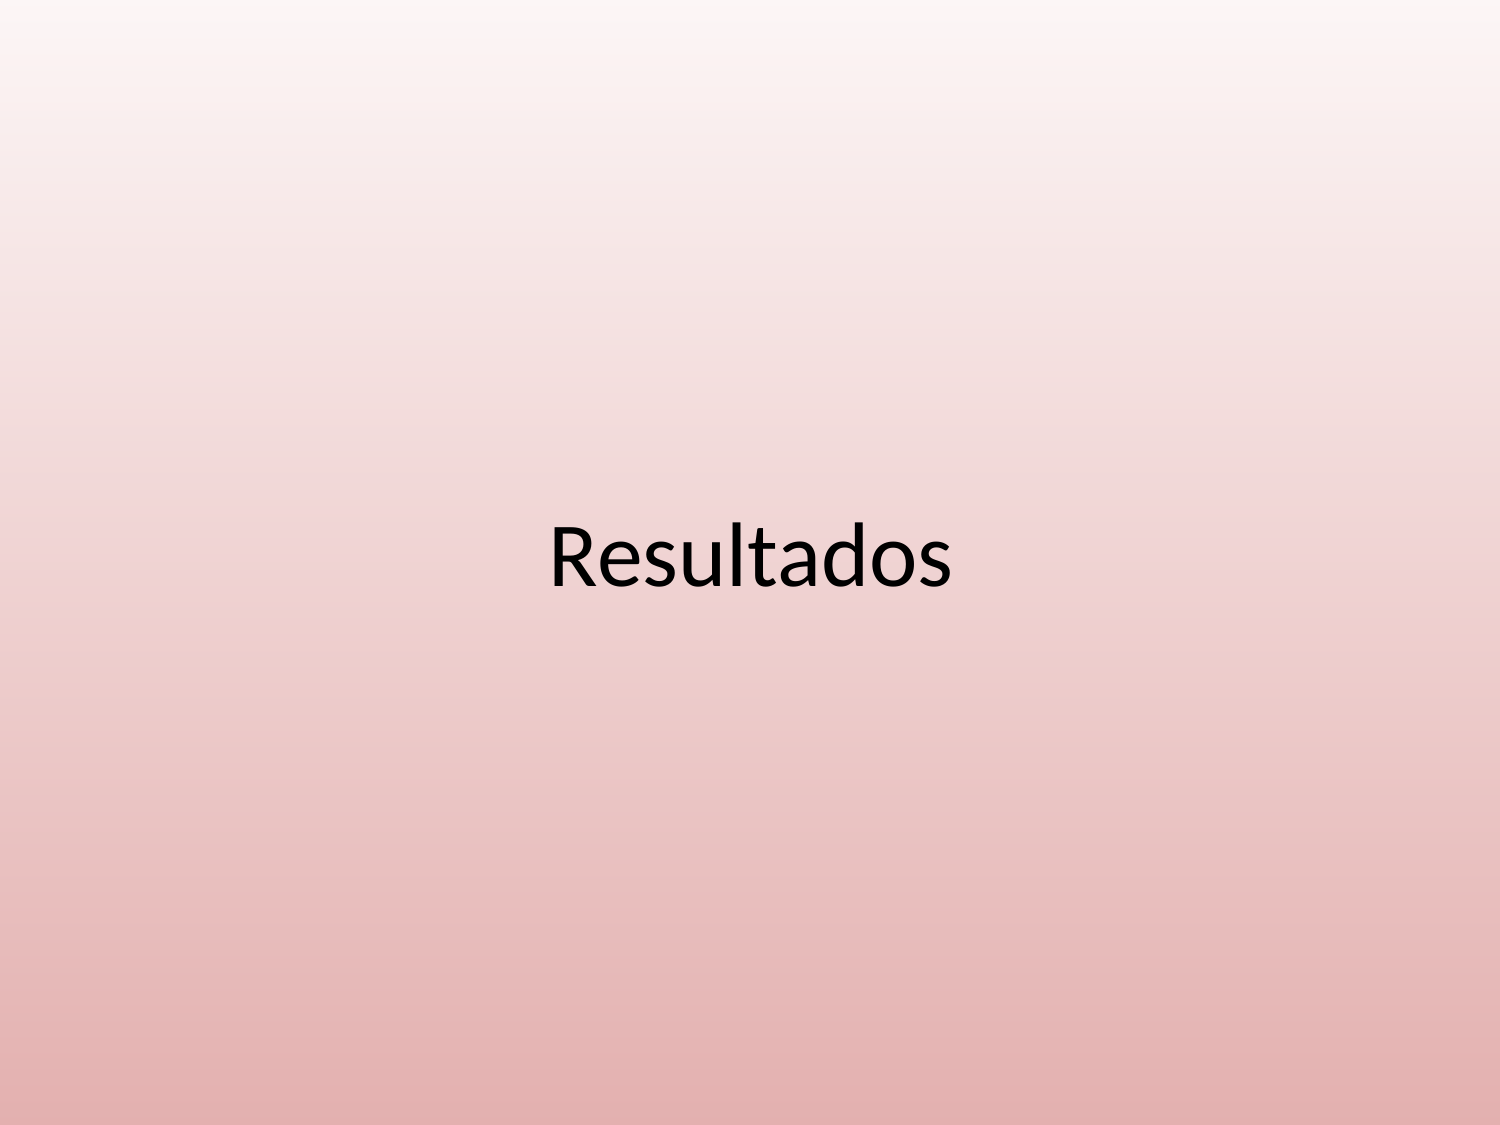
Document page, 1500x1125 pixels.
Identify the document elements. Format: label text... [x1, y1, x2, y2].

title Resultados [76, 456, 1427, 644]
